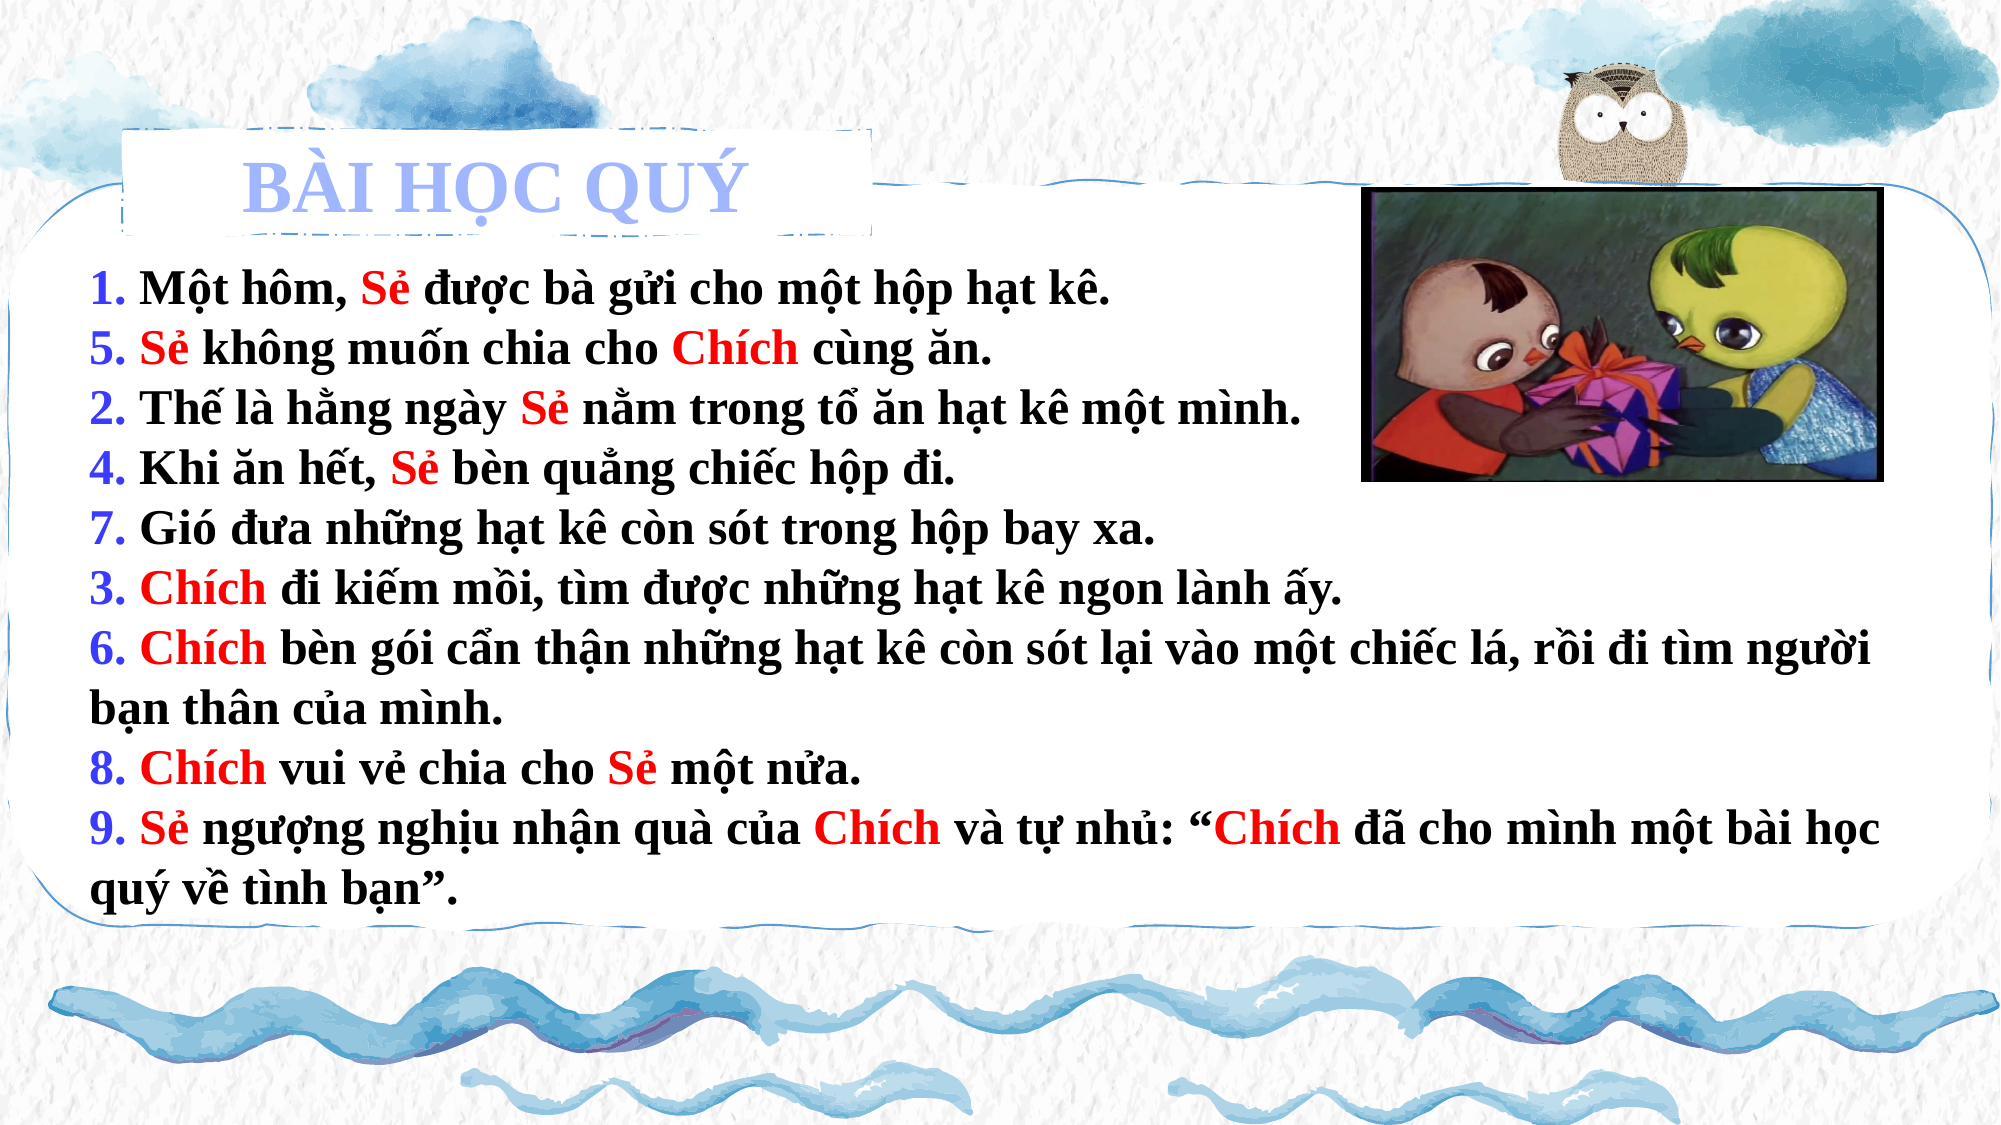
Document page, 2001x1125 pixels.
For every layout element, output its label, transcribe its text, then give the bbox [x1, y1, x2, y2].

picture [0, 0, 2000, 1125]
text_box BÀI HỌC QUÝ [240, 127, 873, 184]
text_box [9, 184, 1991, 929]
